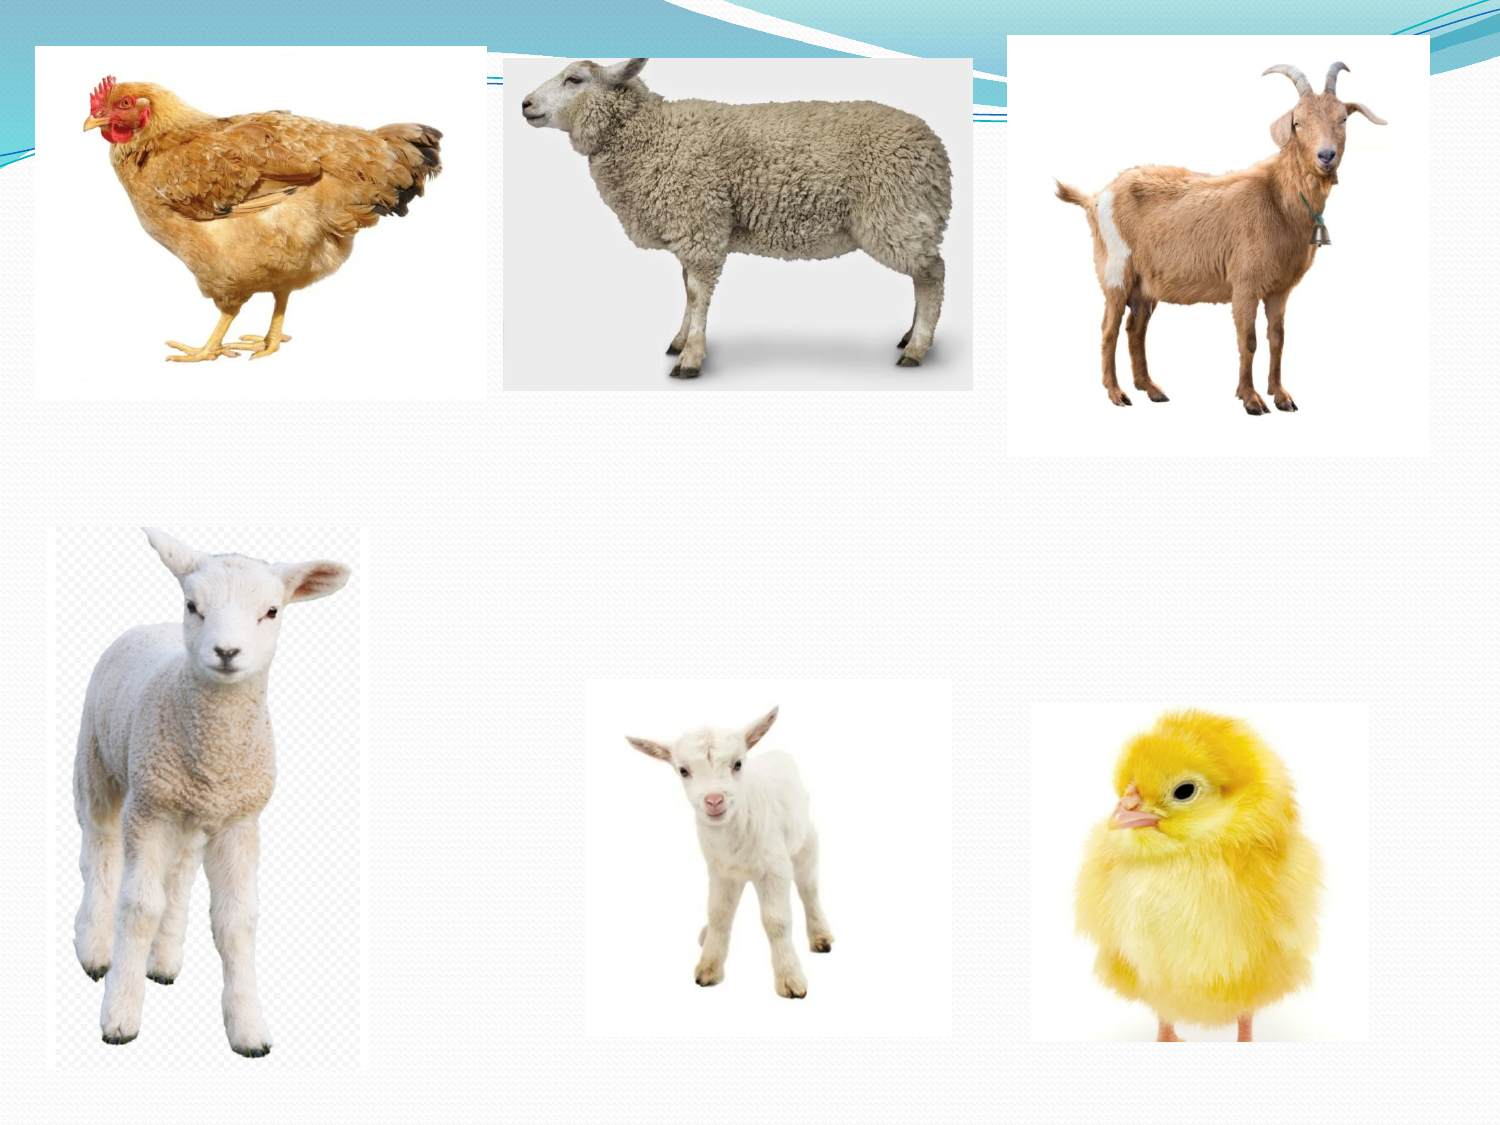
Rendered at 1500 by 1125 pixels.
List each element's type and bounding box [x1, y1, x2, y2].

picture [1030, 702, 1369, 1042]
picture [34, 46, 487, 400]
picture [503, 58, 973, 392]
picture [1007, 34, 1430, 458]
picture [46, 527, 370, 1071]
picture [585, 679, 952, 1037]
